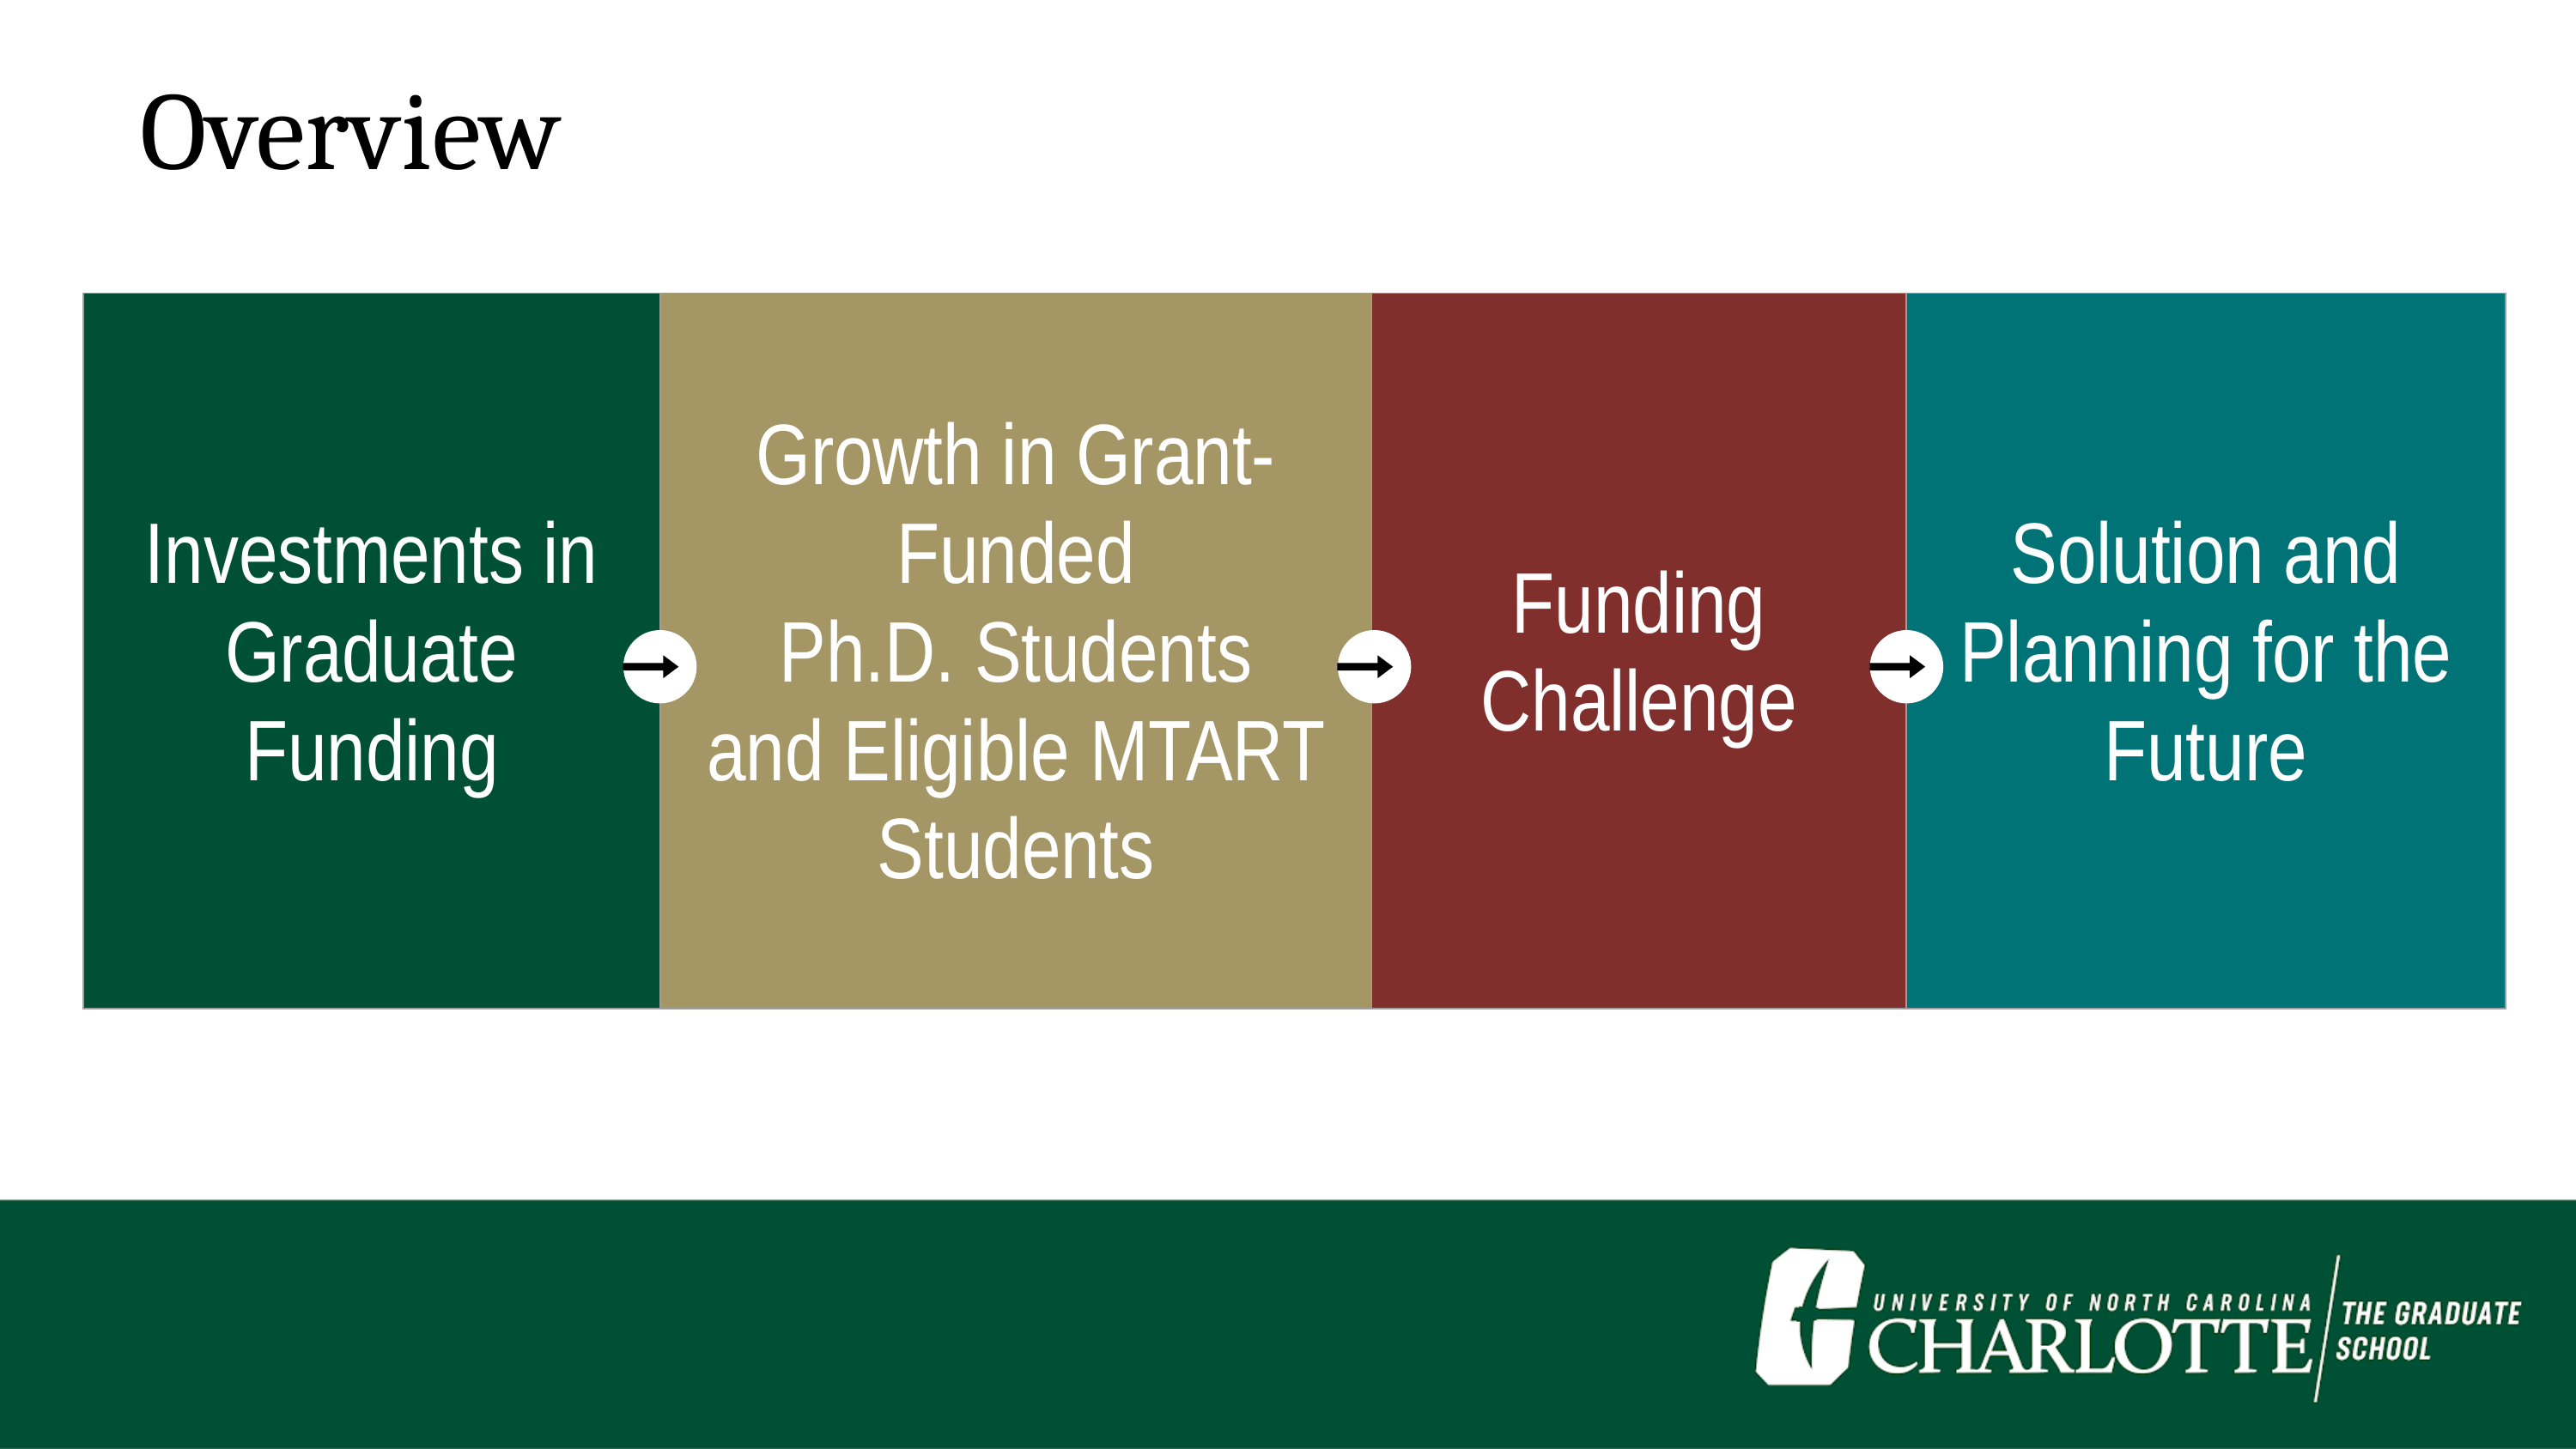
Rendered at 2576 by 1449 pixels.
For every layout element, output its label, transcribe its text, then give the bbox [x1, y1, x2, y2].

table_header Growth in Grant-Funded Ph.D. Students and Eligible MTART Students [661, 294, 1371, 1008]
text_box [1869, 629, 1944, 704]
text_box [1337, 629, 1412, 704]
table_header Investments in Graduate Funding [84, 294, 659, 1008]
table_header Solution and Planning for the Future [1907, 294, 2505, 1008]
subtitle Overview [120, 64, 1988, 203]
picture [0, 0, 2576, 1449]
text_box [623, 629, 697, 704]
table_header Funding Challenge [1372, 294, 1905, 1008]
